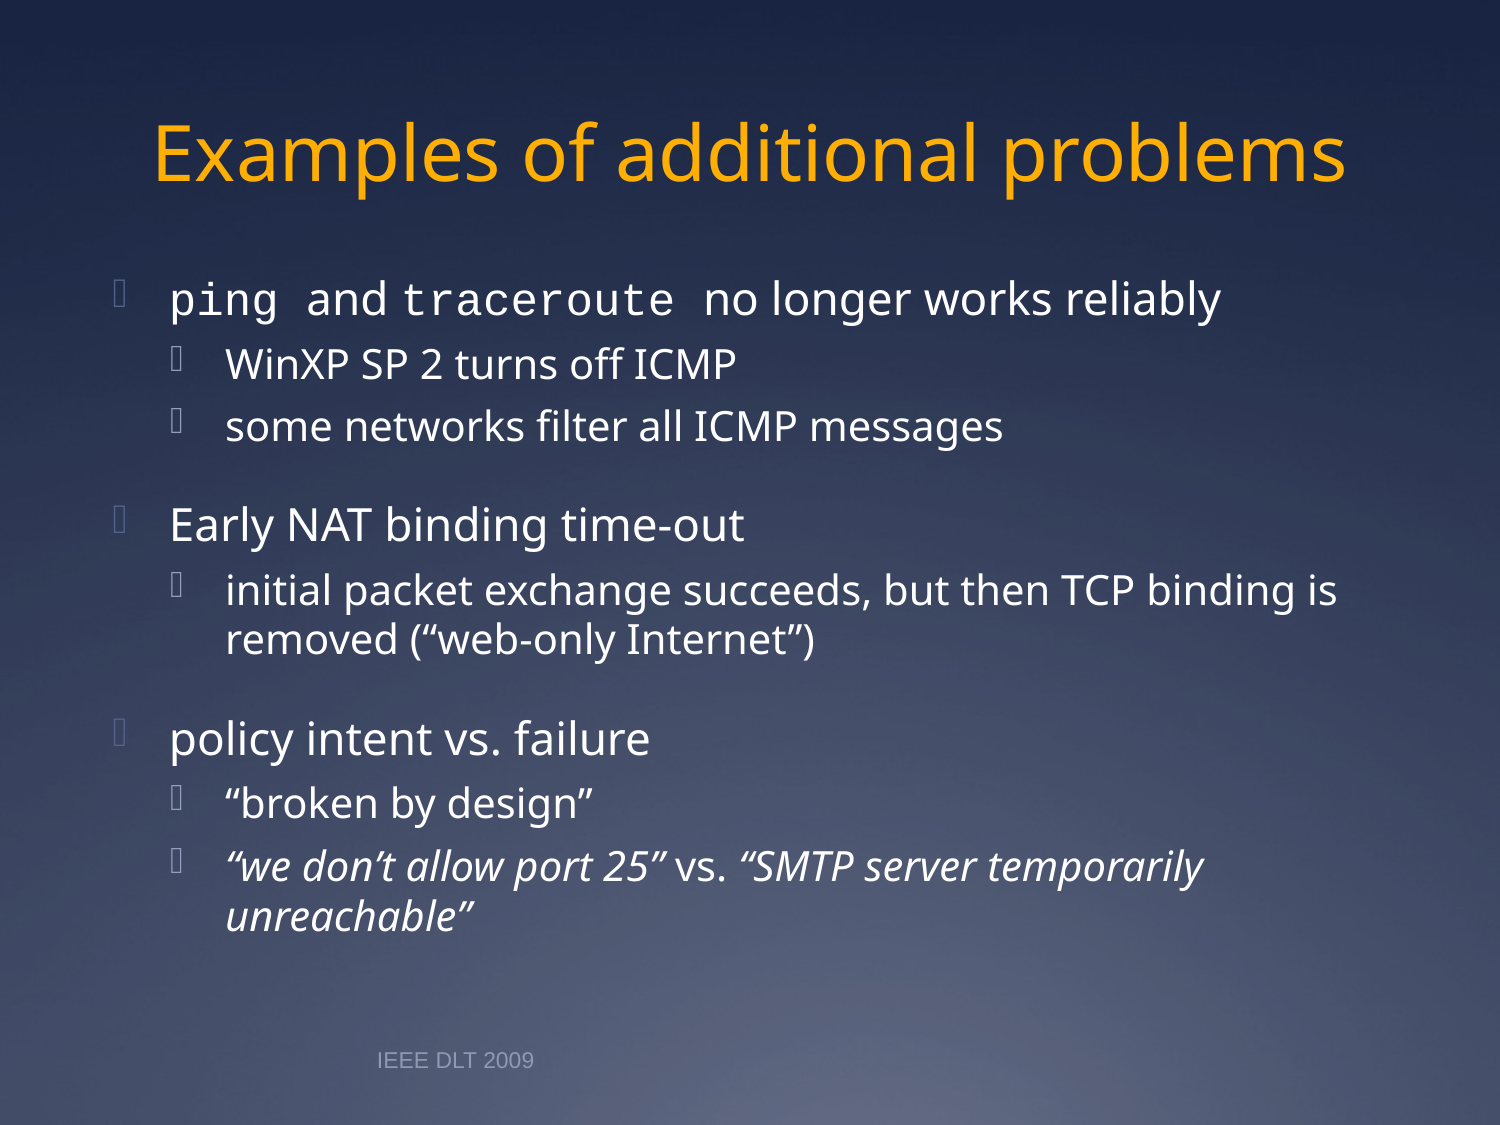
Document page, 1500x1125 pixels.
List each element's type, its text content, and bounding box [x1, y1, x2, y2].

title Examples of additional problems [100, 95, 1400, 225]
list ping and traceroute no longer works reliably WinXP SP 2 turns off ICMP some networks filter all ICMP messages Early NAT binding time-out initial packet exchange succeeds, but then TCP binding is removed (“web-only Internet”) policy intent vs. failure “broken by design” “we don’t allow port 25” vs. “SMTP server temporarily unreachable” [97, 262, 1426, 1005]
footer IEEE DLT 2009 [361, 1029, 1288, 1090]
